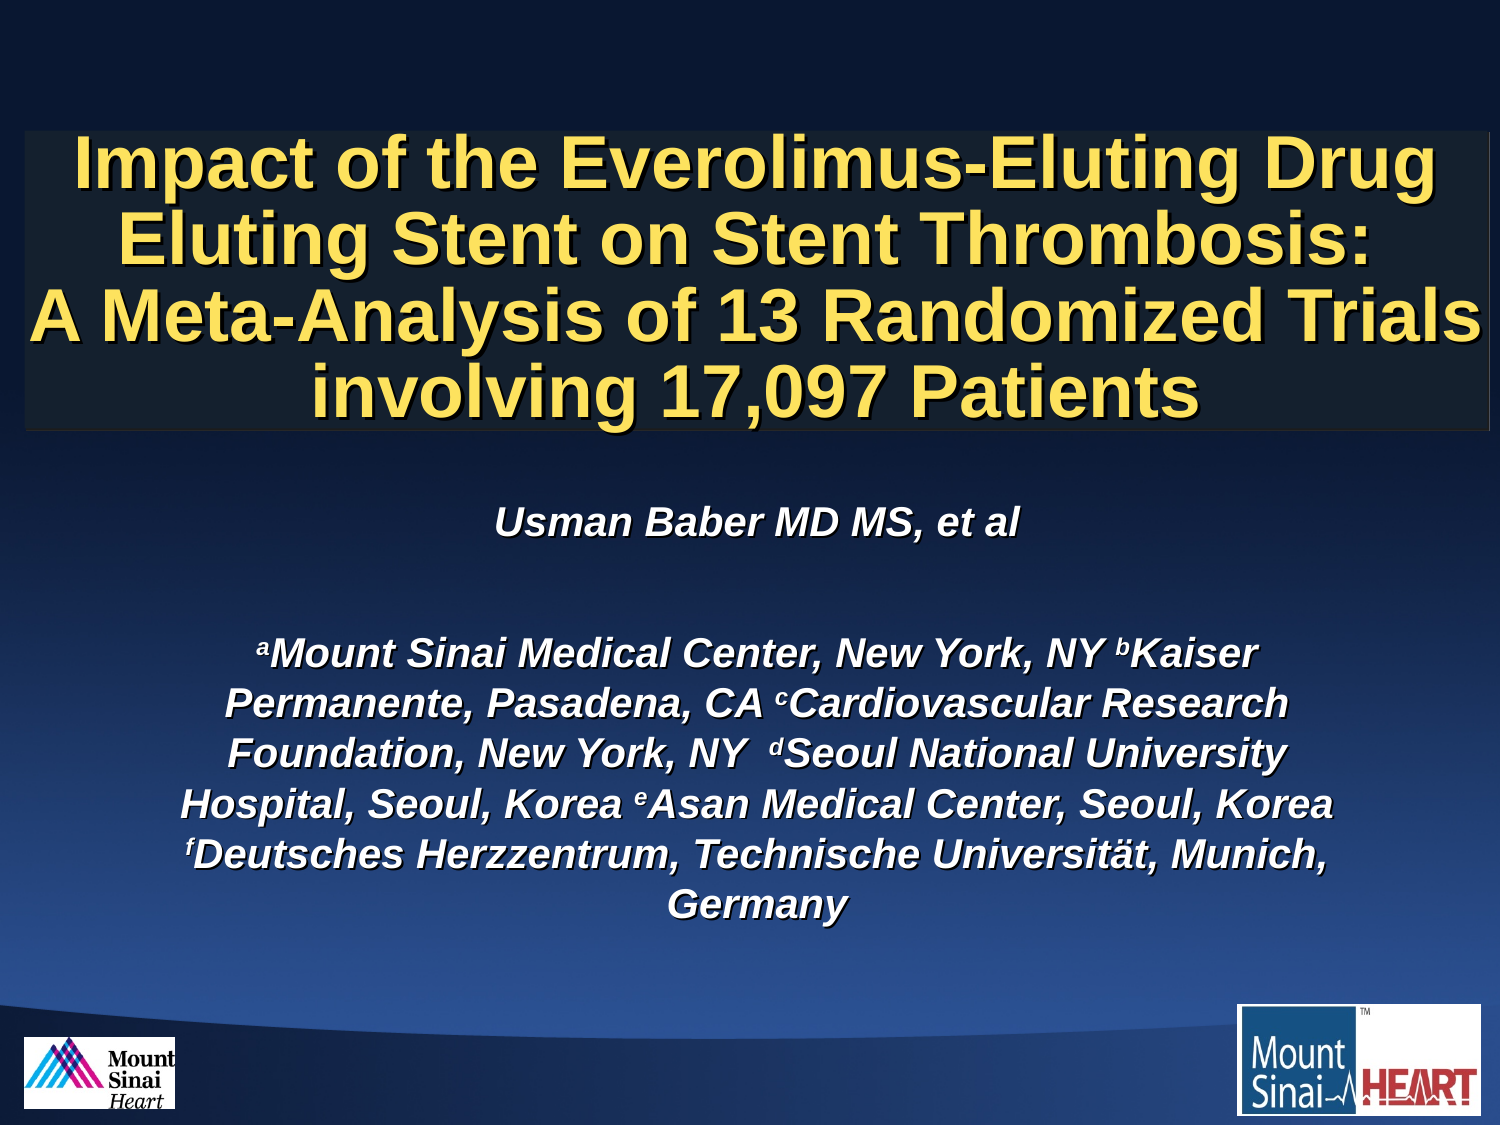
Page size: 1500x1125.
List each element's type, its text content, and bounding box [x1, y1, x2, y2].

picture [0, 0, 1500, 1125]
title Impact of the Everolimus-Eluting Drug Eluting Stent on Stent Thrombosis: A Meta-Analysis of 13 Randomized Trials involving 17,097 Patients [24, 119, 1488, 441]
subtitle Usman Baber MD MS, et al aMount Sinai Medical Center, New York, NY bKaiser Permanente, Pasadena, CA cCardiovascular Research Foundation, New York, NY dSeoul National University Hospital, Seoul, Korea eAsan Medical Center, Seoul, Korea fDeutsches Herzzentrum, Technische Universität, Munich, Germany [120, 487, 1394, 634]
